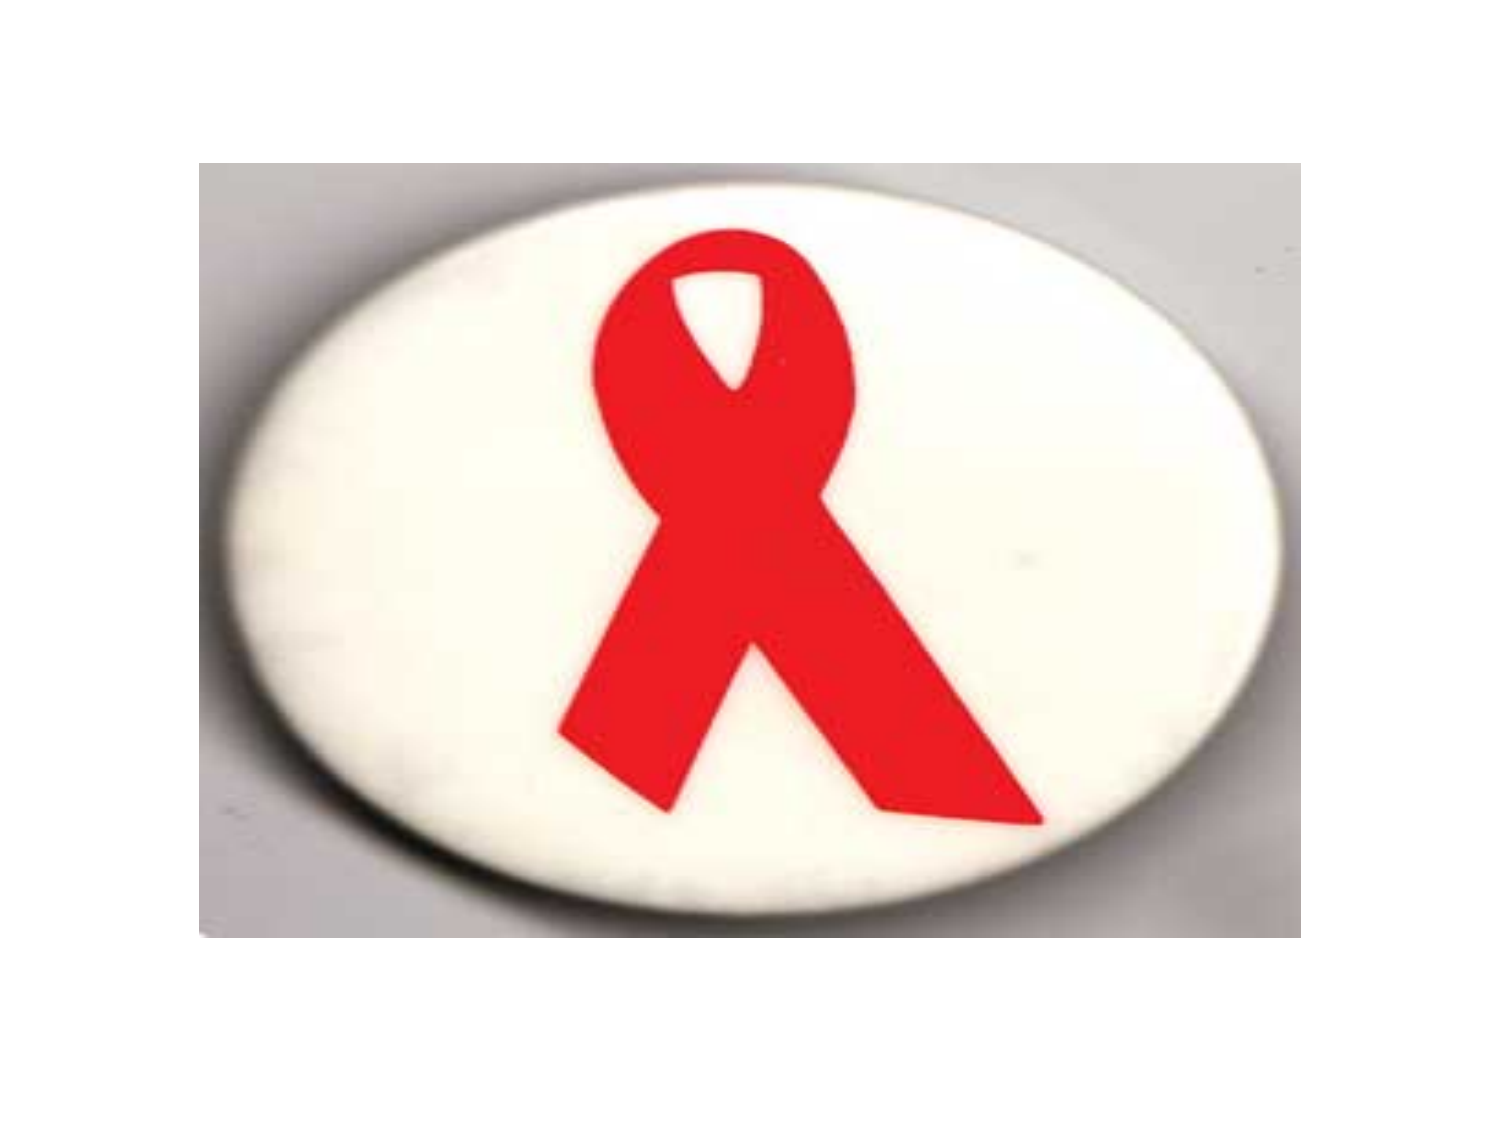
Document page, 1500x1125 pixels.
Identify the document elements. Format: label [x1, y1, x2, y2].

picture [198, 163, 1302, 938]
